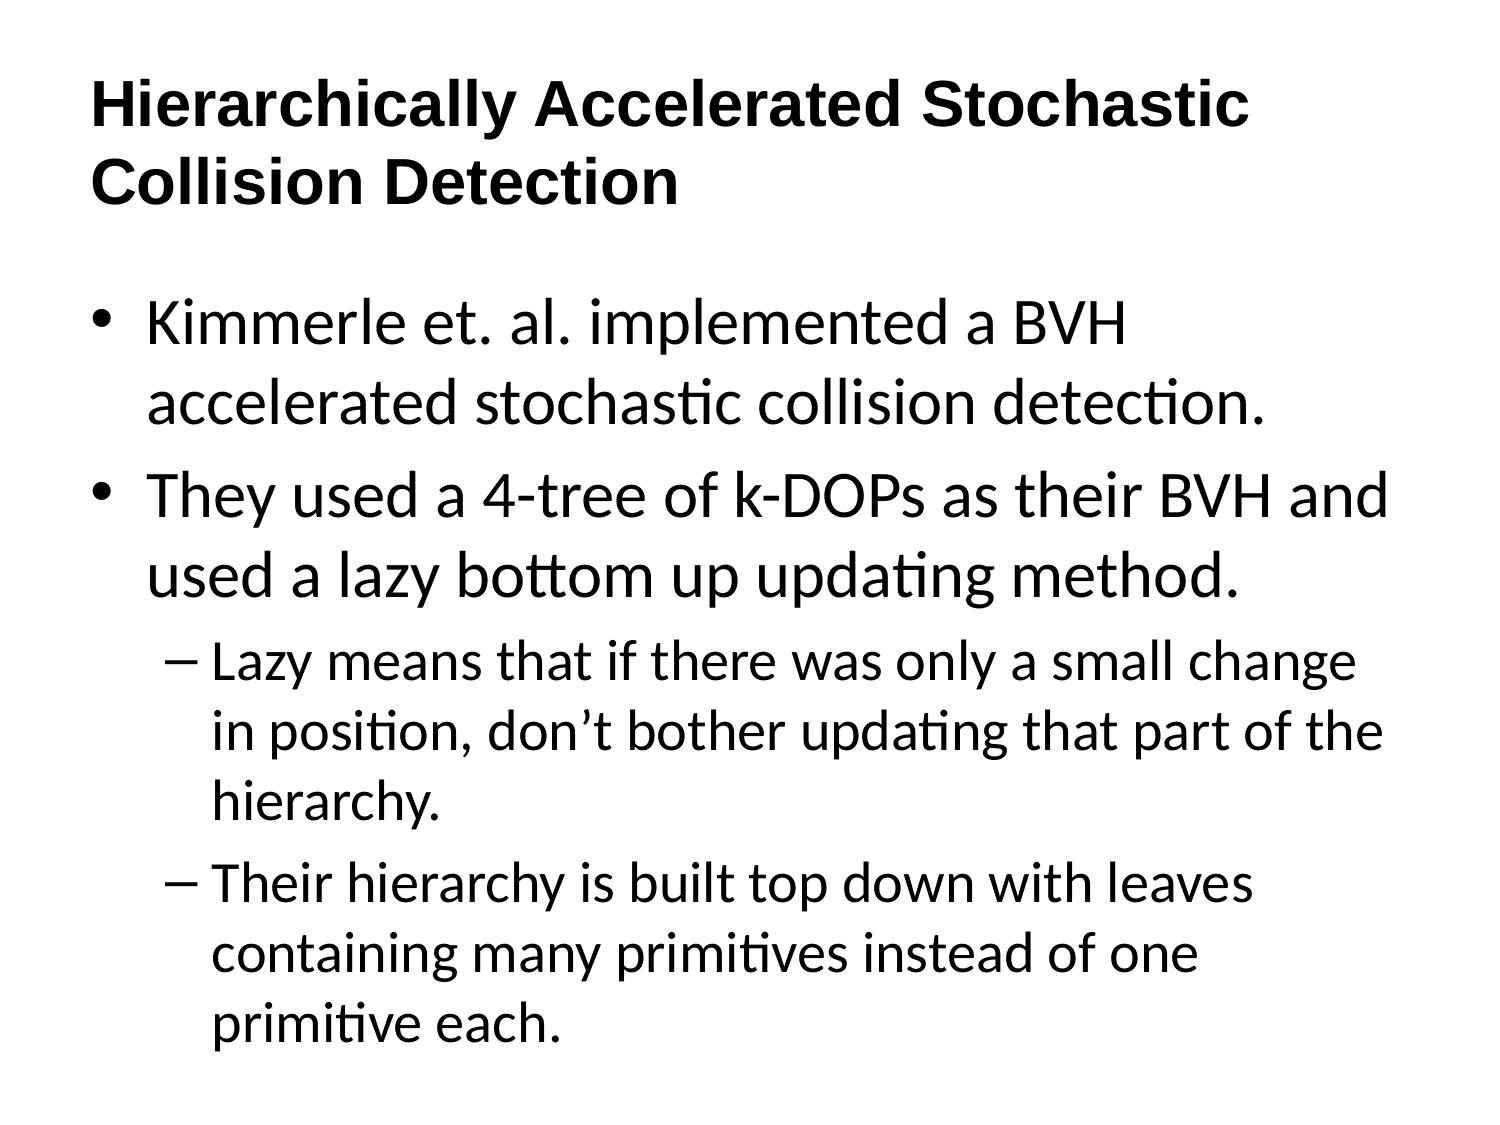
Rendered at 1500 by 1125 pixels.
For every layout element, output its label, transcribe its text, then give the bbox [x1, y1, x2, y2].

title Hierarchically Accelerated Stochastic Collision Detection [75, 45, 1425, 233]
list Kimmerle et. al. implemented a BVH accelerated stochastic collision detection. They used a 4-tree of k-DOPs as their BVH and used a lazy bottom up updating method. Lazy means that if there was only a small change in position, don’t bother updating that part of the hierarchy. Their hierarchy is built top down with leaves containing many primitives instead of one primitive each. [75, 262, 1425, 1078]
